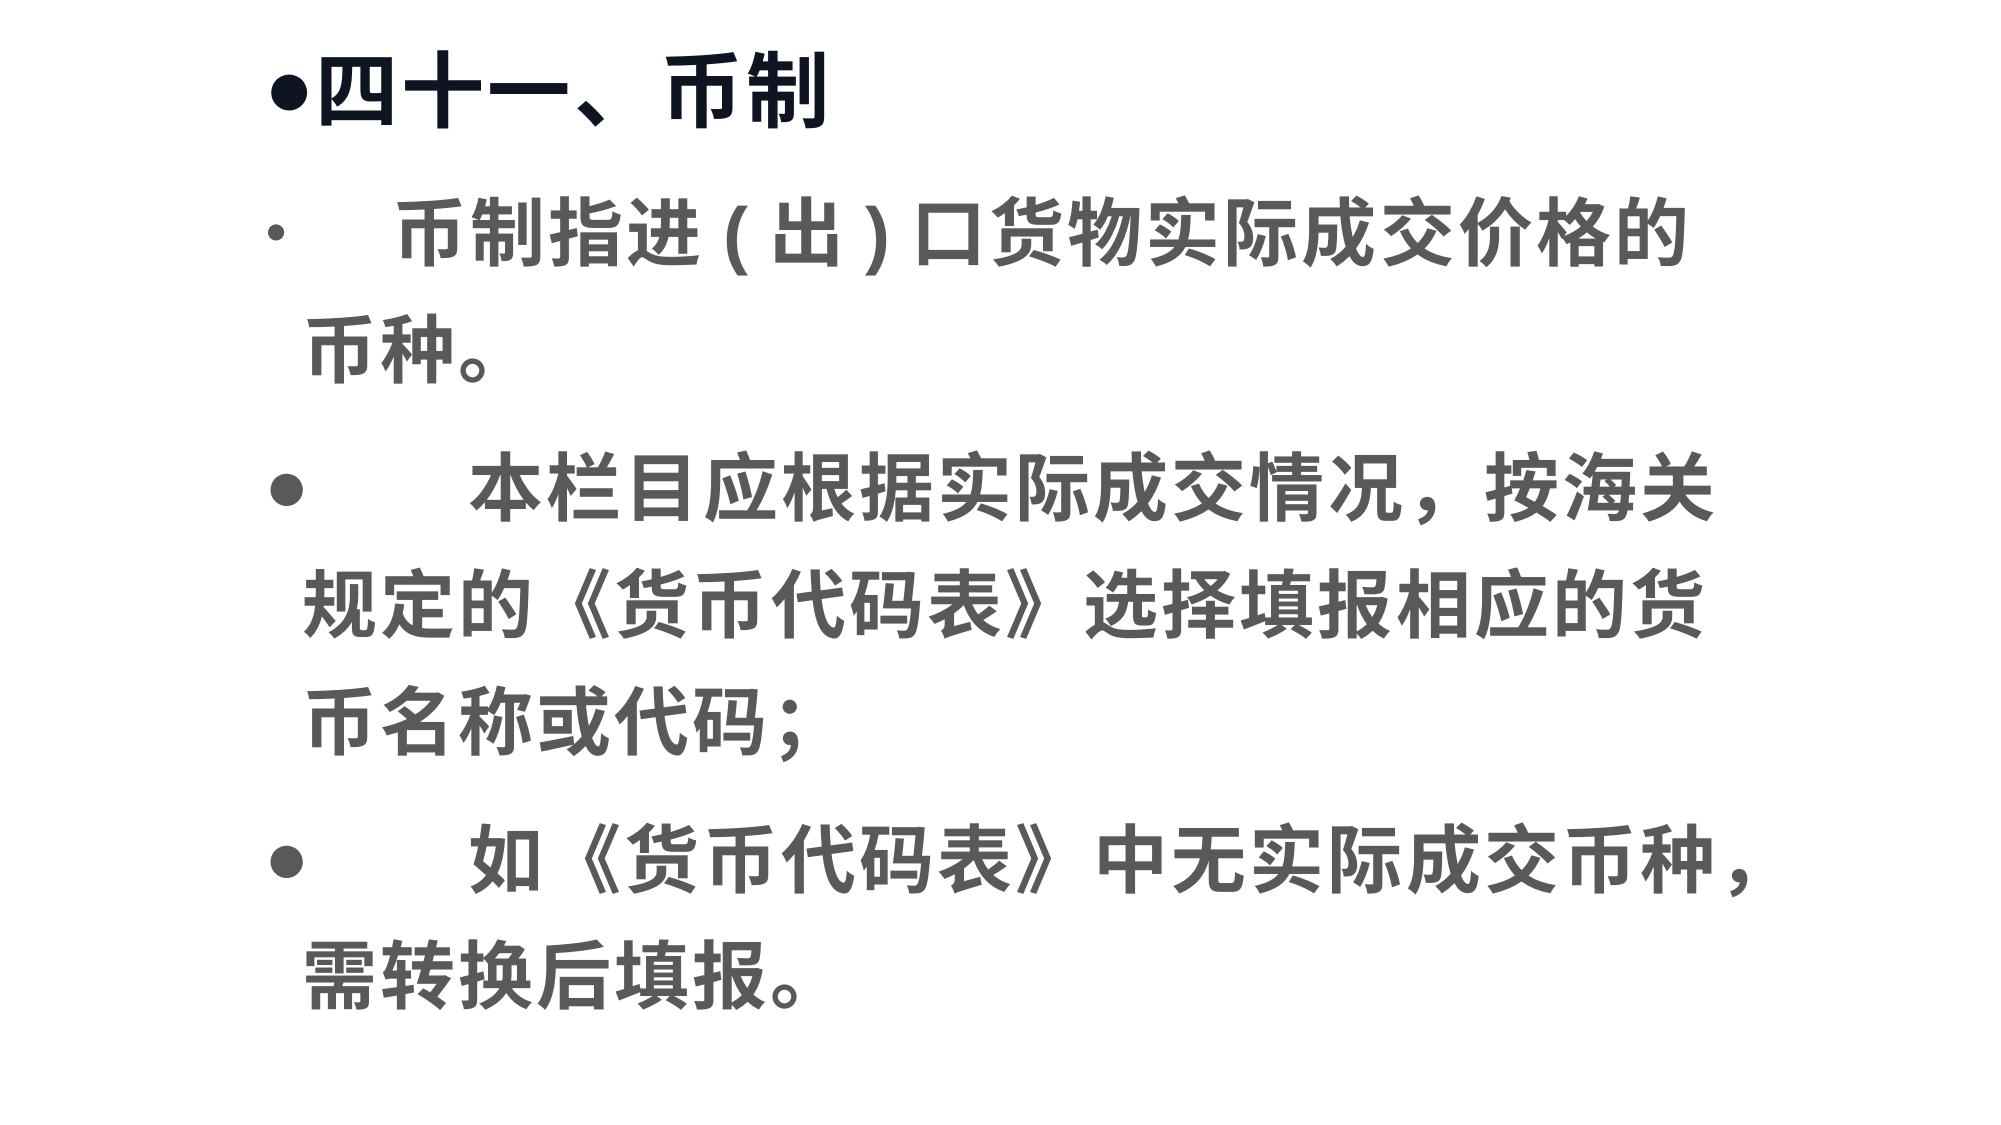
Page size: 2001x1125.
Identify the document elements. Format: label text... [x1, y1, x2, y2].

list 四十一、币制 币制指进(出)口货物实际成交价格的币种。 本栏目应根据实际成交情况，按海关规定的《货币代码表》选择填报相应的货币名称或代码； 如《货币代码表》中无实际成交币种，需转换后填报。 [249, 0, 1750, 1125]
